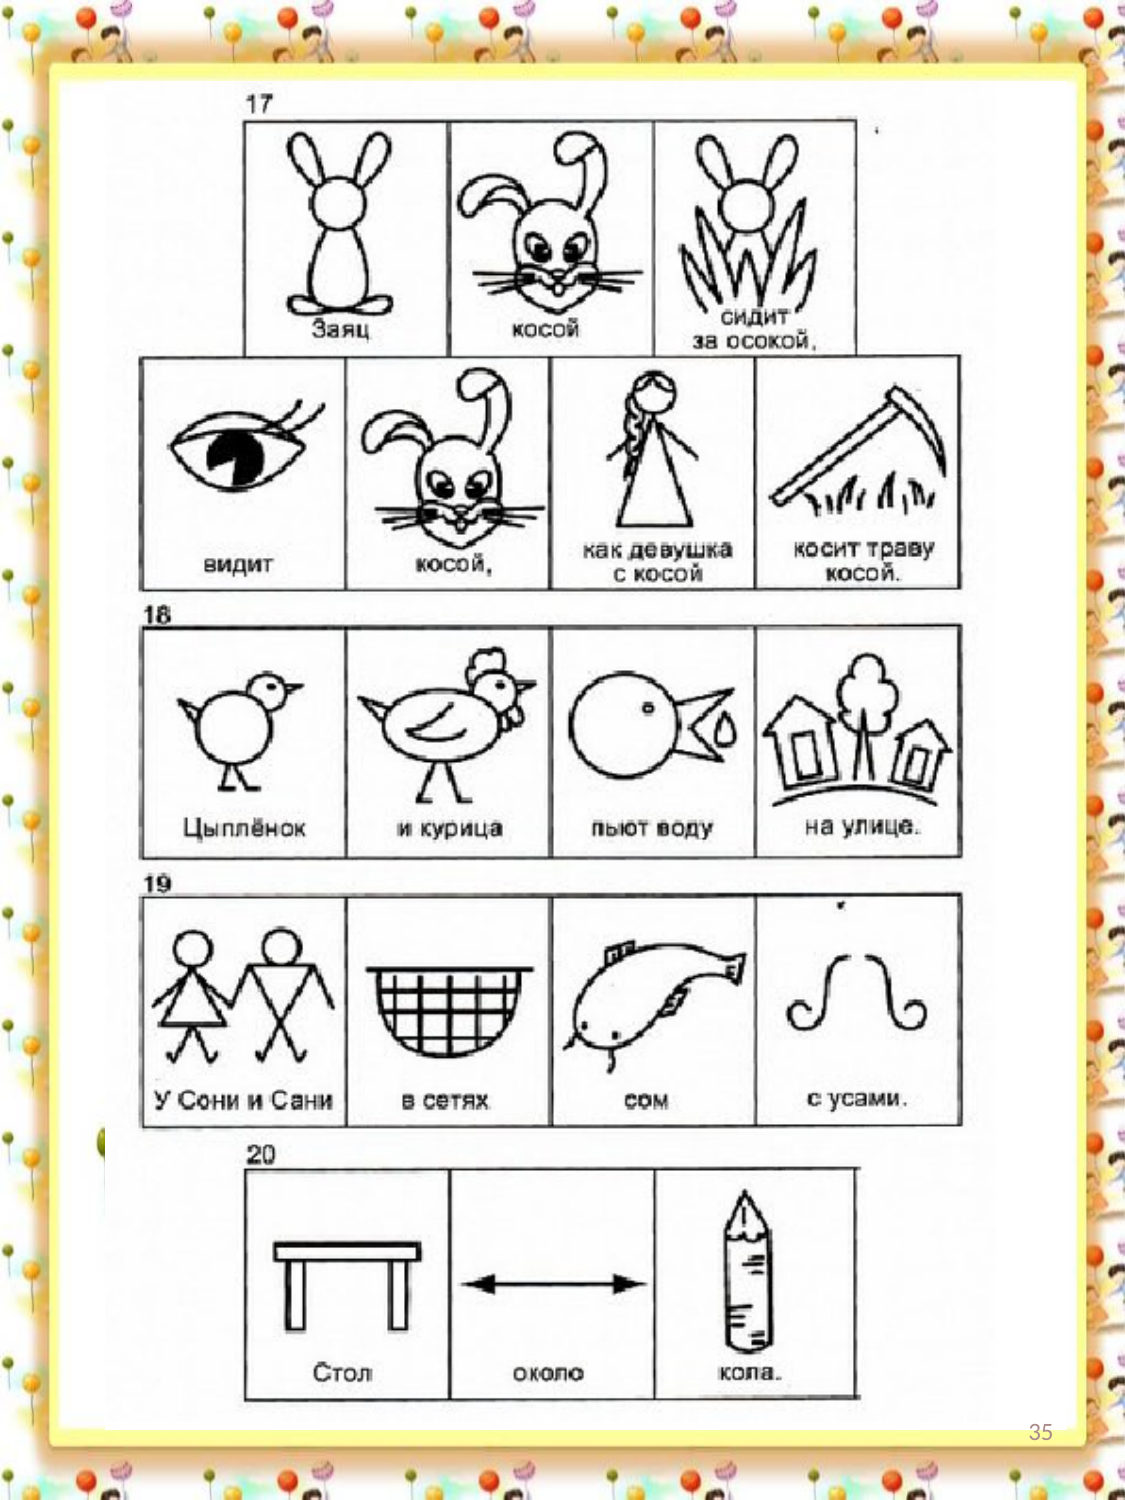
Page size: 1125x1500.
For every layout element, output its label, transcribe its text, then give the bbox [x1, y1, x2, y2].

picture [0, 0, 1125, 1500]
slide_number 35 [806, 1435, 1069, 1471]
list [105, 81, 1067, 1430]
